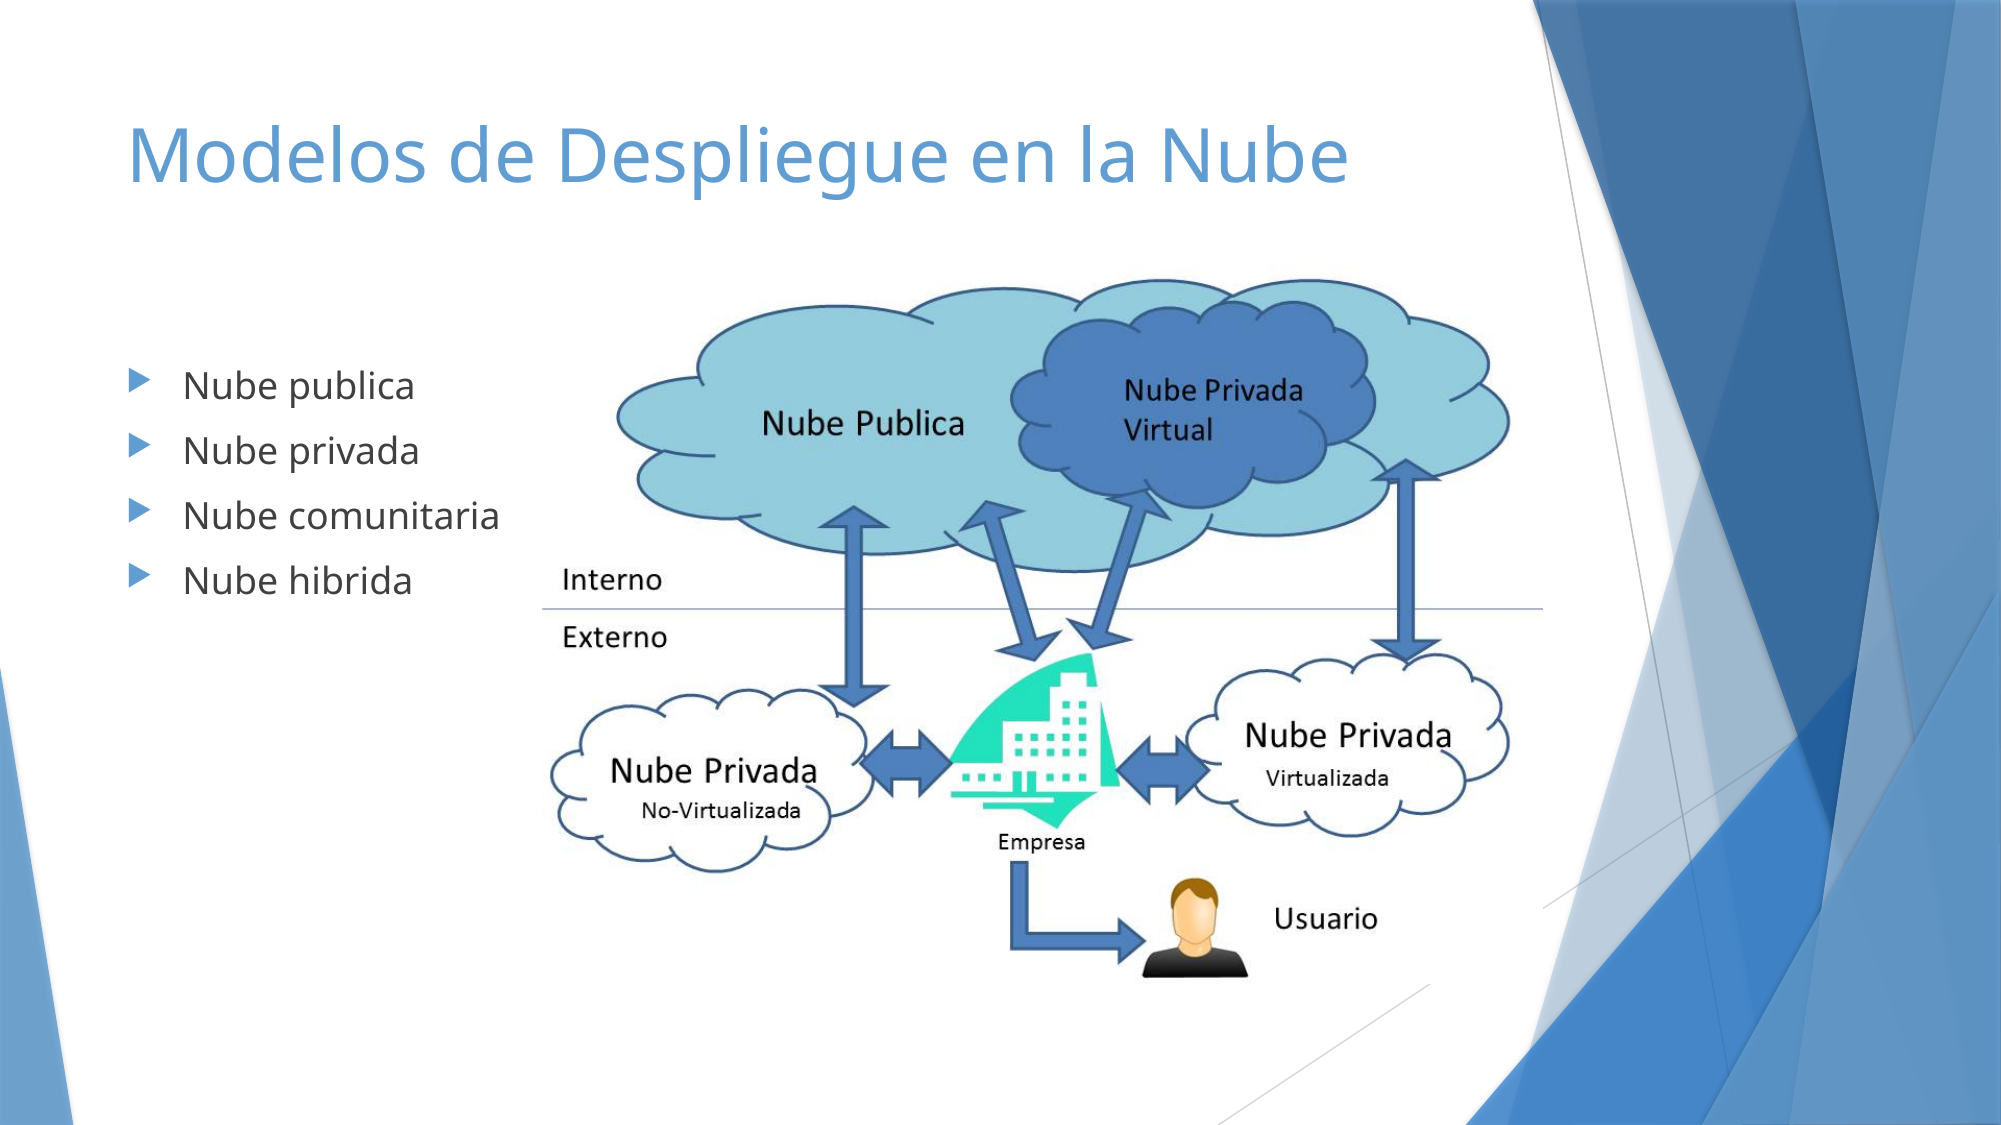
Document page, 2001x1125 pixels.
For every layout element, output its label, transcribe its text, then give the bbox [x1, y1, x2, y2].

title Modelos de Despliegue en la Nube [111, 99, 1522, 317]
list Nube publica Nube privada Nube comunitaria Nube hibrida [111, 354, 1522, 992]
picture [542, 232, 1544, 984]
